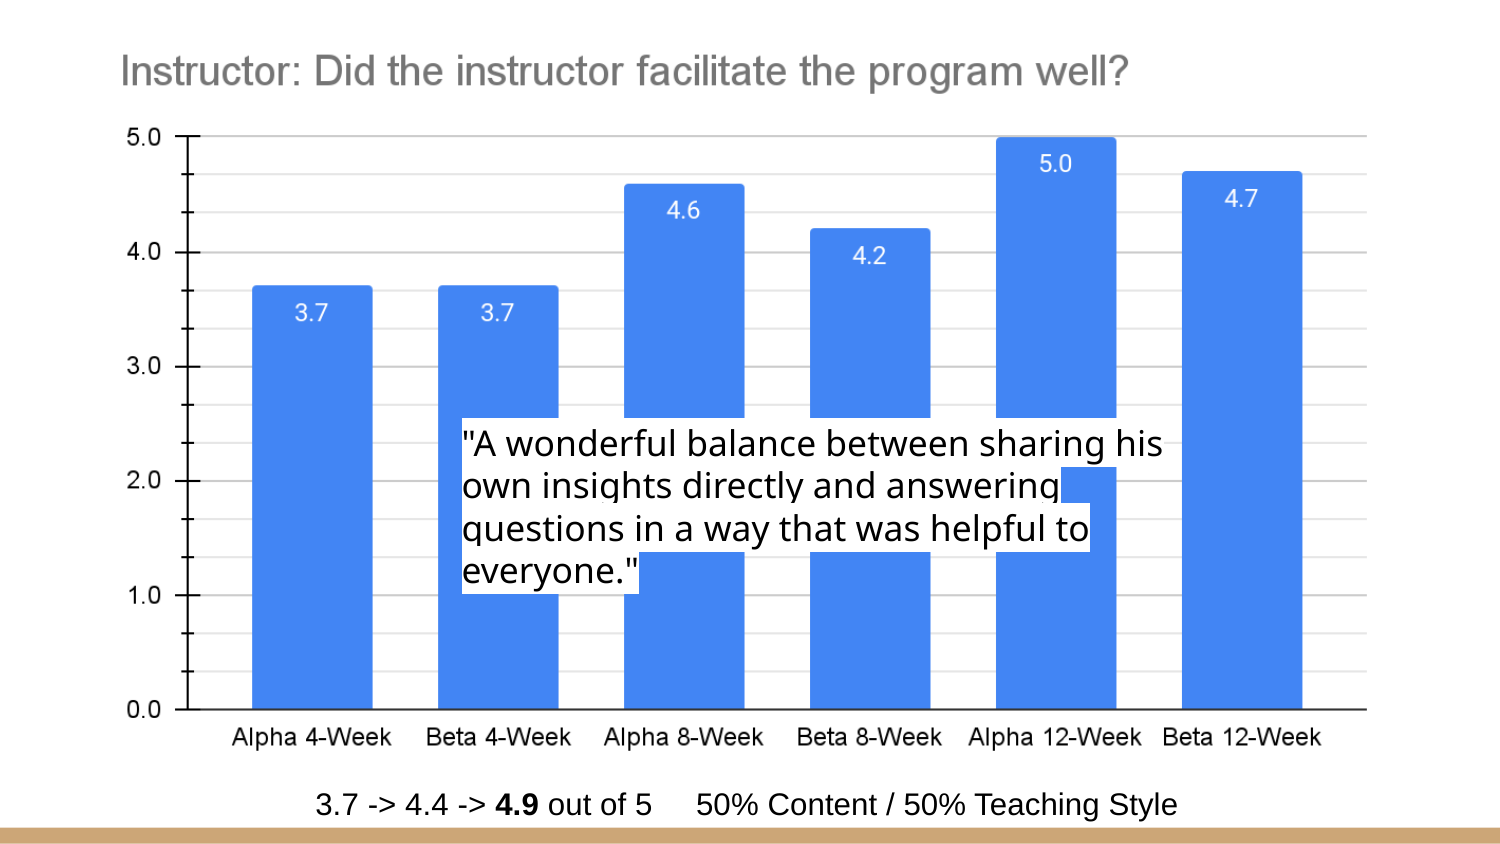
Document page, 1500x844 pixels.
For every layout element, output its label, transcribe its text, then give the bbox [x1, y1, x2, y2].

picture [80, 6, 1406, 791]
text_box 3.7 -> 4.4 -> 4.9 out of 5 50% Content / 50% Teaching Style [300, 799, 1200, 819]
